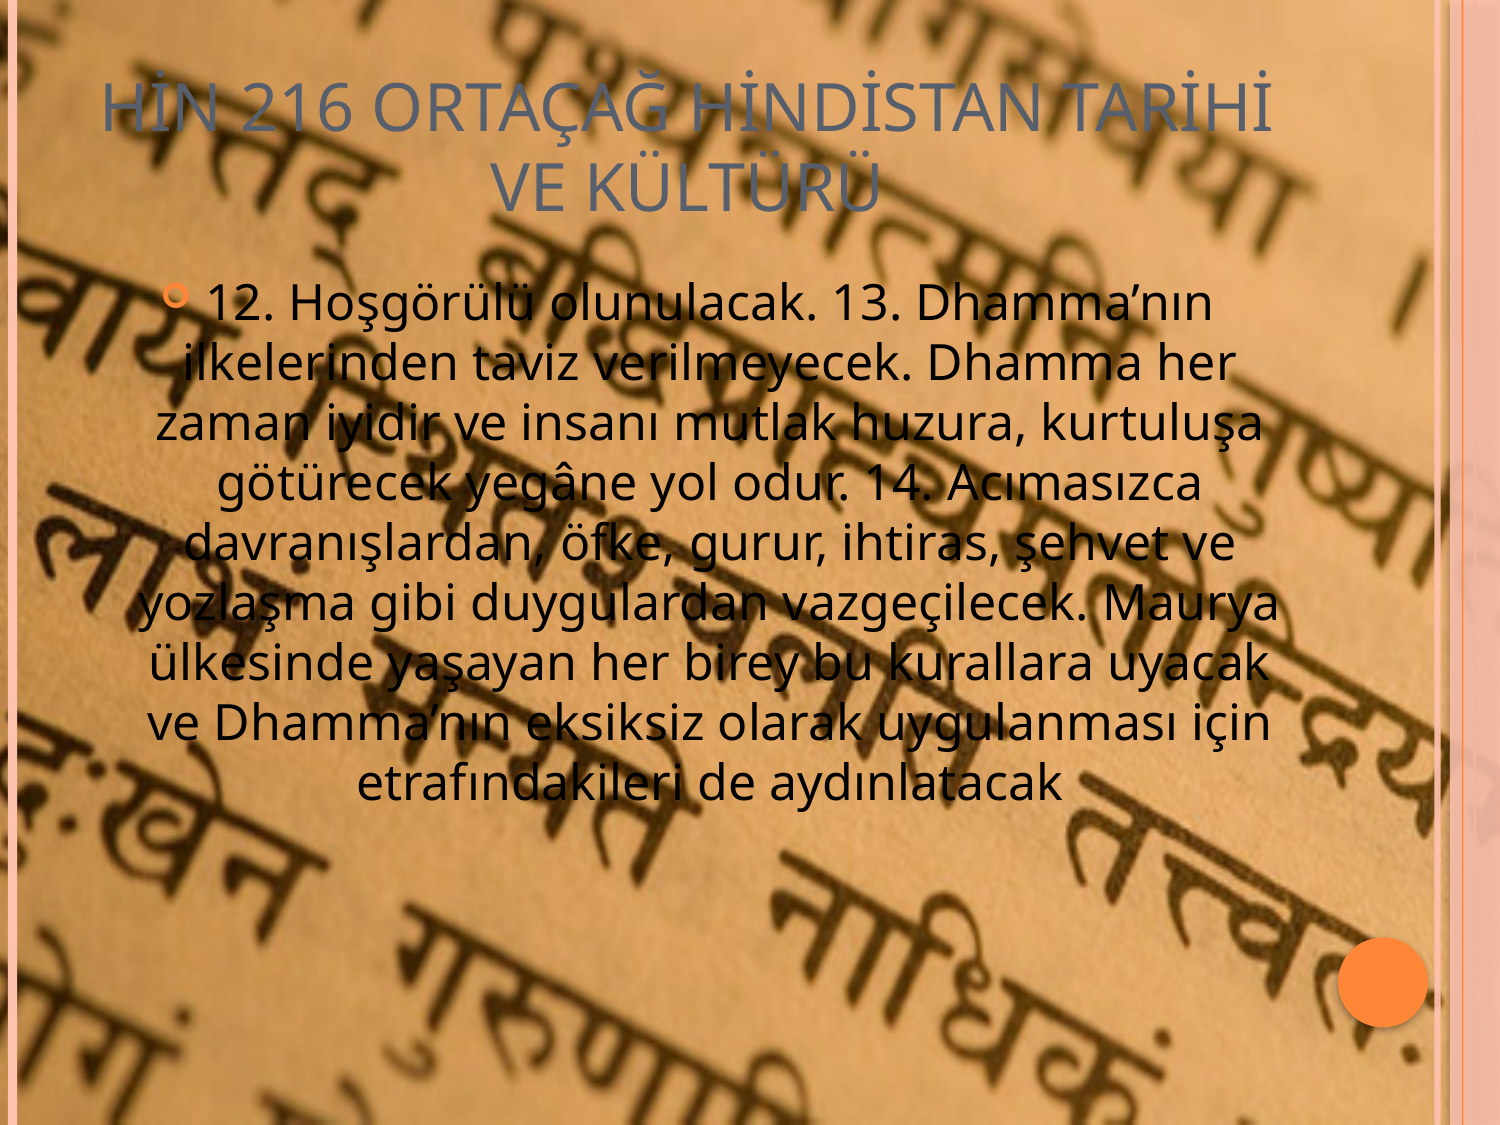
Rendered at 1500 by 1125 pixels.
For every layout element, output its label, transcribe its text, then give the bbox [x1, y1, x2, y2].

picture [1441, 0, 1449, 1125]
title HİN 216 ORTAÇAĞ HİNDİSTAN TARİHİ VE KÜLTÜRÜ [75, 45, 1300, 233]
list 12. Hoşgörülü olunulacak. 13. Dhamma’nın ilkelerinden taviz verilmeyecek. Dhamma her zaman iyidir ve insanı mutlak huzura, kurtuluşa götürecek yegâne yol odur. 14. Acımasızca davranışlardan, öfke, gurur, ihtiras, şehvet ve yozlaşma gibi duygulardan vazgeçilecek. Maurya ülkesinde yaşayan her birey bu kurallara uyacak ve Dhamma’nın eksiksiz olarak uygulanması için etrafındakileri de aydınlatacak [75, 262, 1300, 1062]
picture [0, 0, 7, 1125]
picture [18, 0, 1434, 1125]
